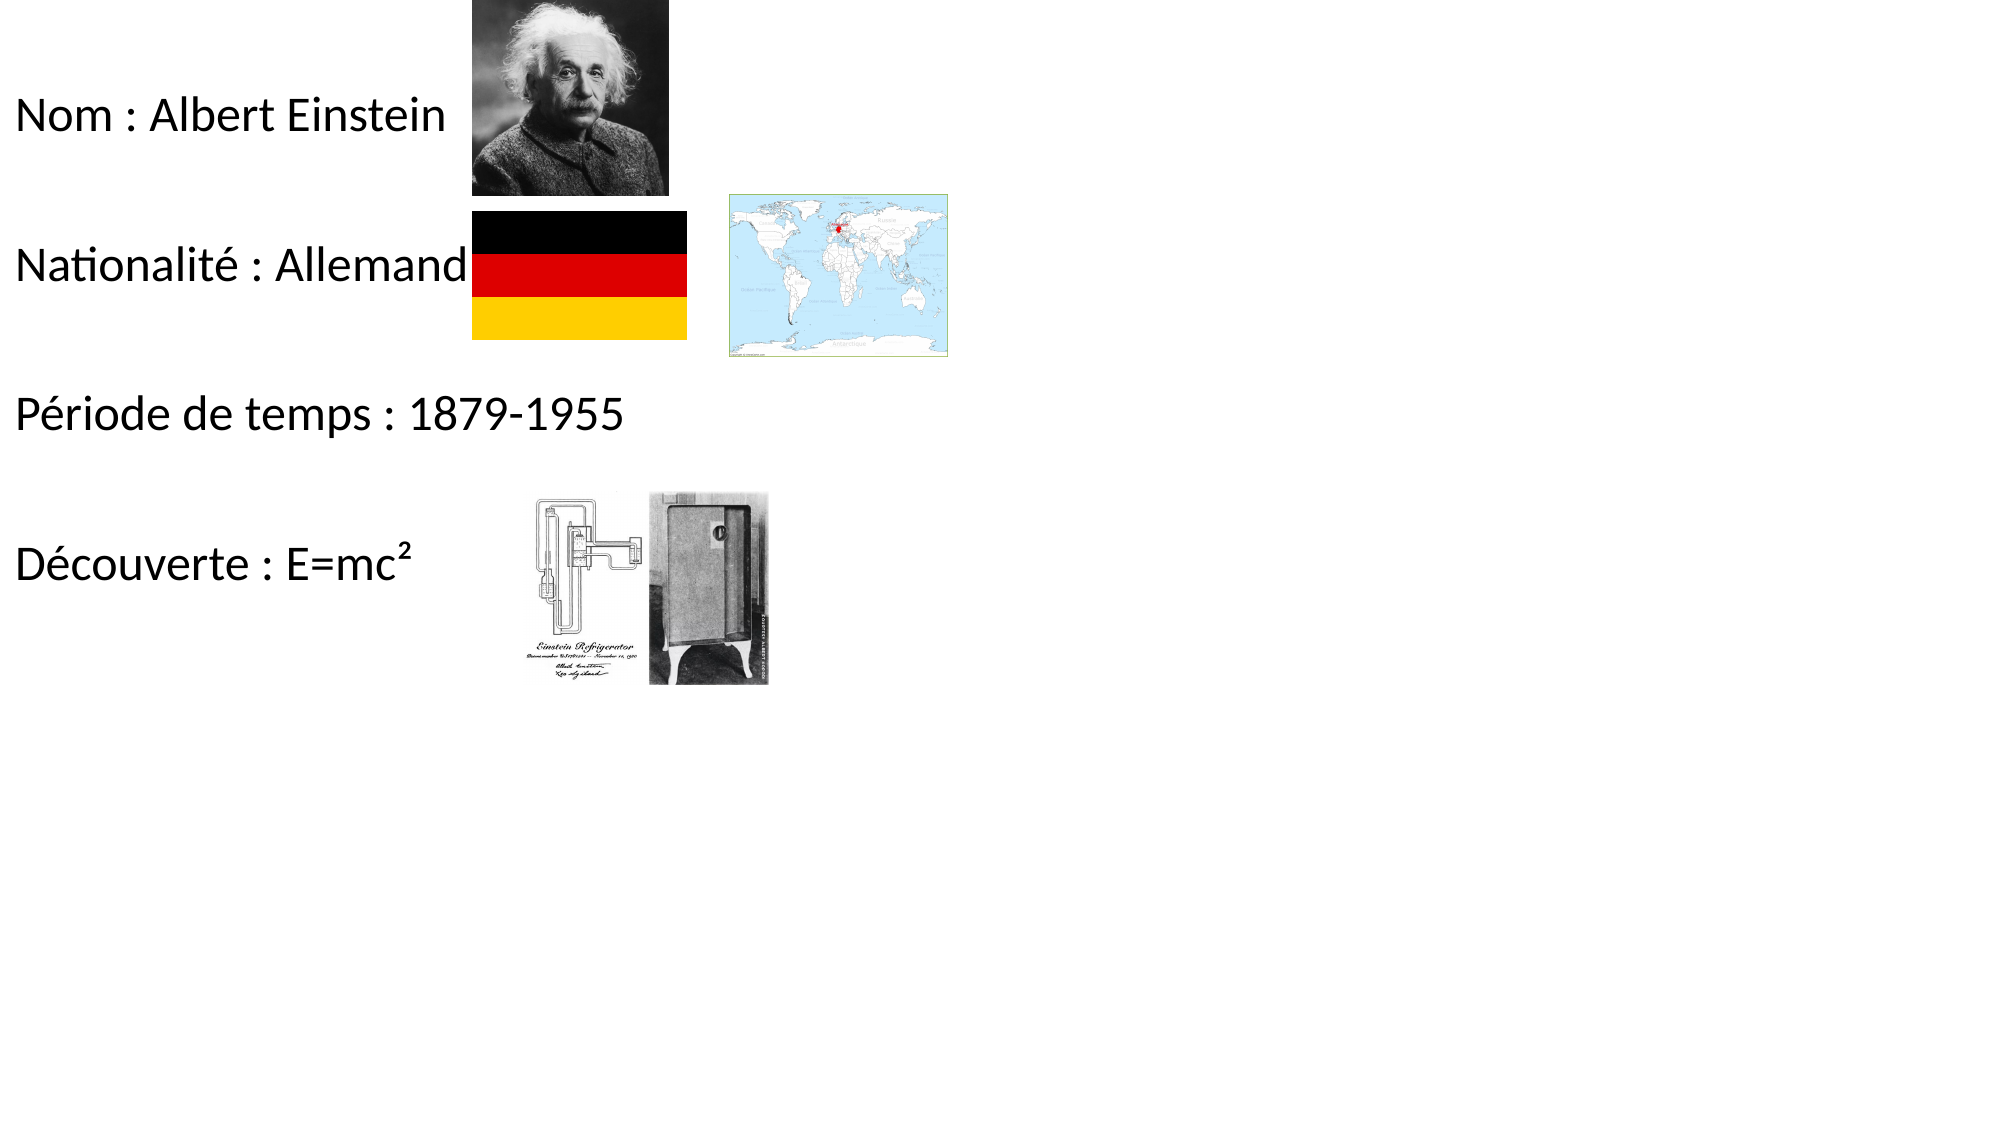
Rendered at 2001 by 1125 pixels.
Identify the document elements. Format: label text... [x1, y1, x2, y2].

picture [729, 194, 948, 357]
picture [523, 491, 769, 685]
picture [472, 0, 669, 196]
subtitle Nom : Albert Einstein Nationalité : Allemand Période de temps : 1879-1955 Découverte : E=mc² [0, 0, 2000, 1125]
picture [472, 211, 687, 340]
